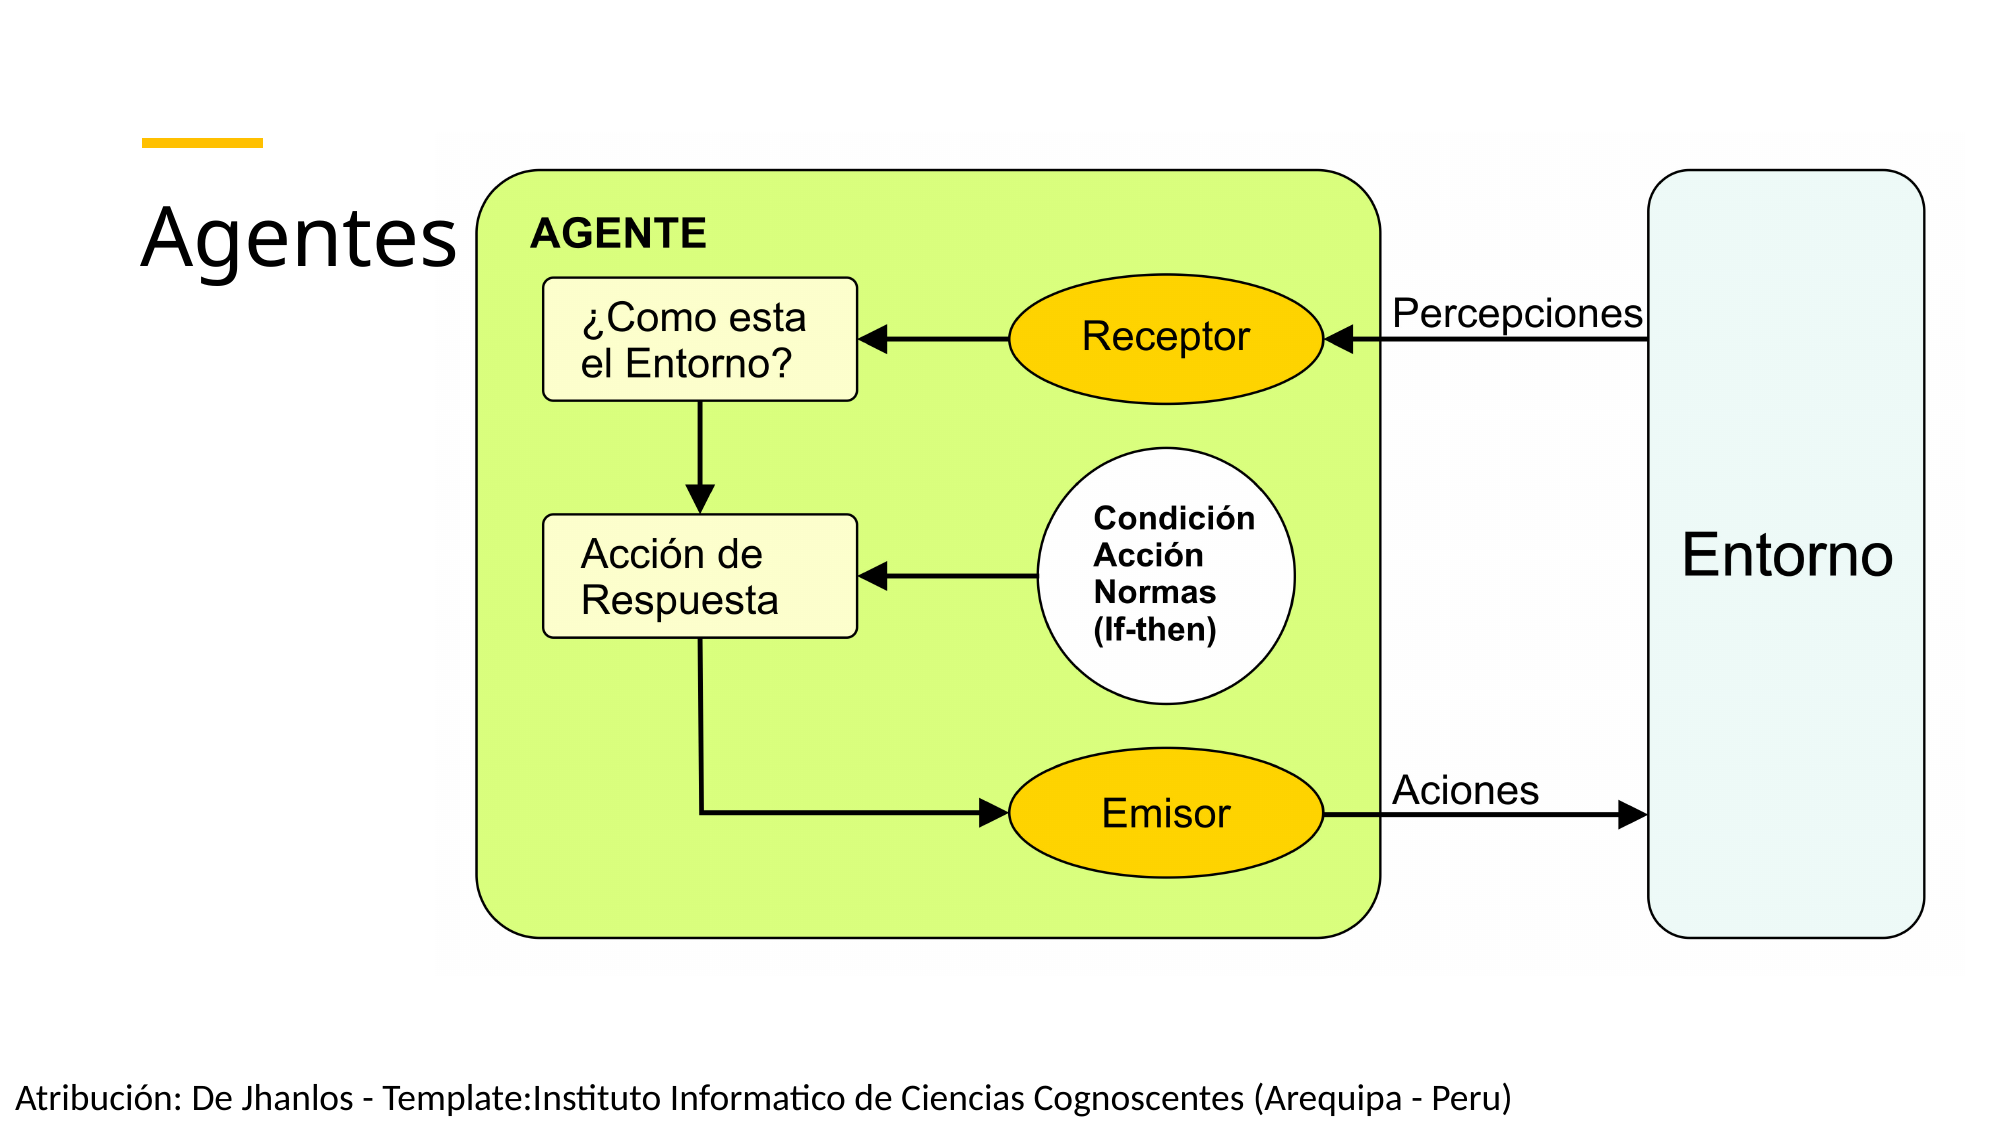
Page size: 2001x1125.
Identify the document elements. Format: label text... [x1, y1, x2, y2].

text_box Atribución: De Jhanlos - Template:Instituto Informatico de Ciencias Cognoscentes (Arequipa - Peru) [0, 1065, 1938, 1125]
picture [435, 132, 1965, 976]
title Agentes [125, 187, 435, 758]
